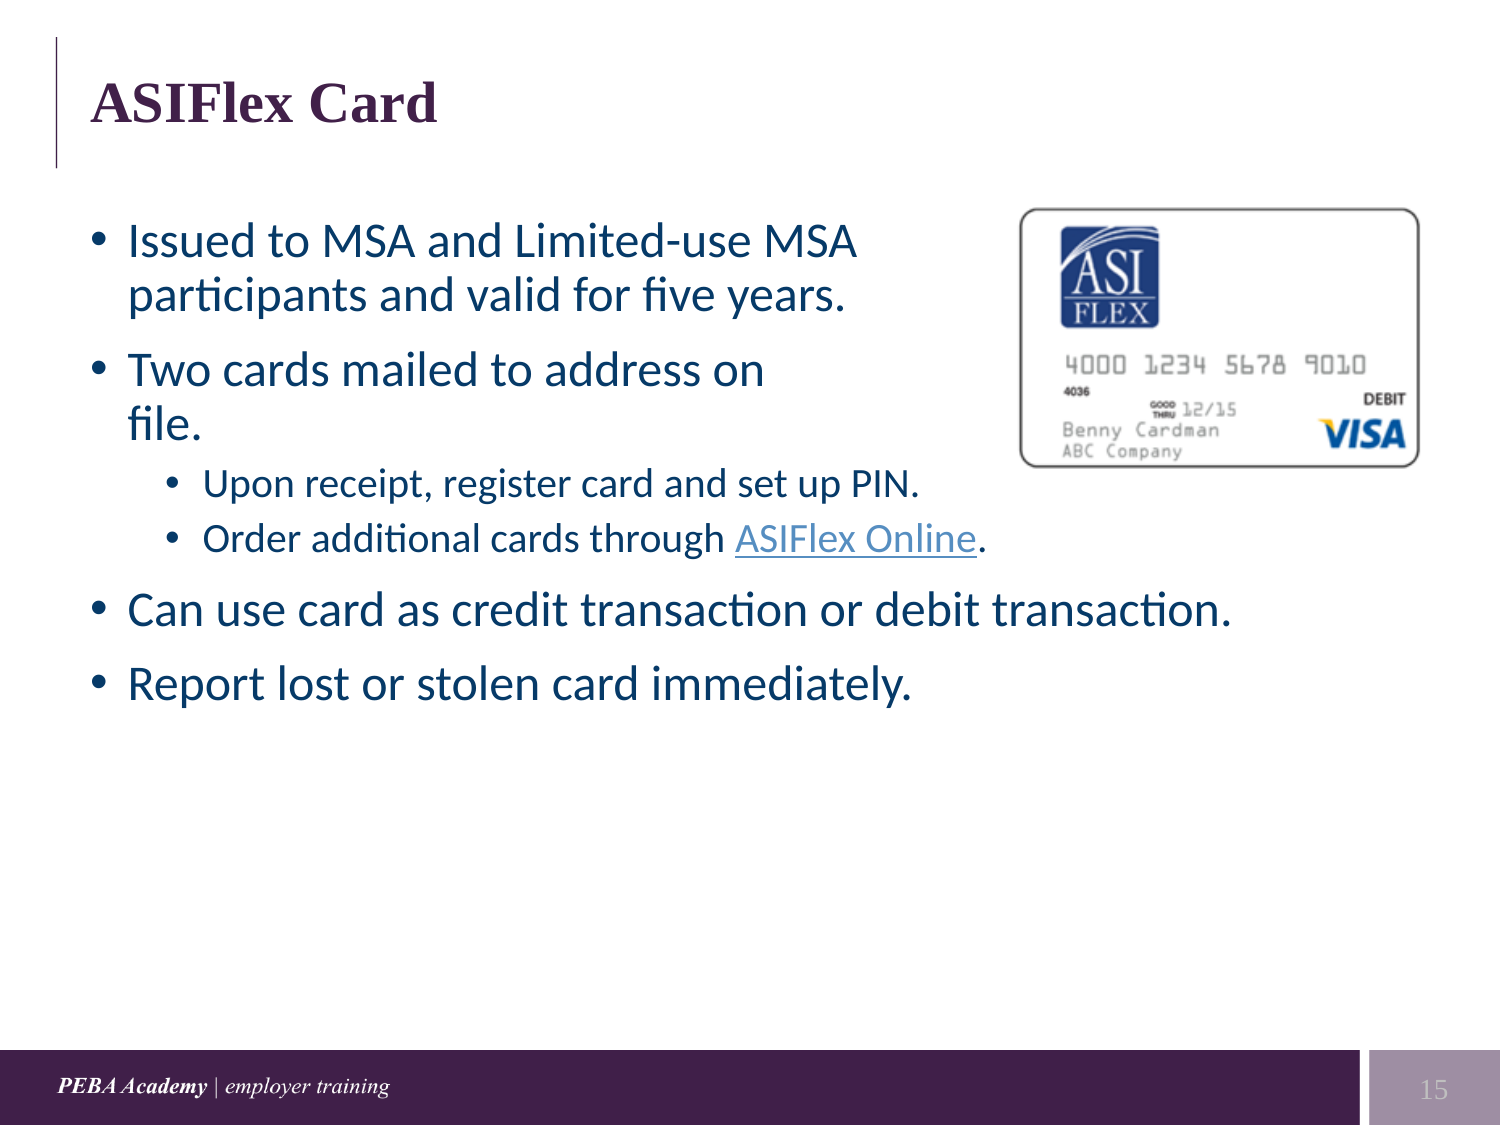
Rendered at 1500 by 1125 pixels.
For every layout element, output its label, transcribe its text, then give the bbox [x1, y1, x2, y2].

slide_number 15 [1368, 1050, 1500, 1125]
list Issued to MSA and Limited-use MSA participants and valid for five years. Two cards mailed to address on file. Upon receipt, register card and set up PIN. Order additional cards through ASIFlex Online. Can use card as credit transaction or debit transaction. Report lost or stolen card immediately. [75, 206, 1425, 1032]
picture [0, 0, 1500, 1125]
title ASIFlex Card [75, 37, 1425, 170]
